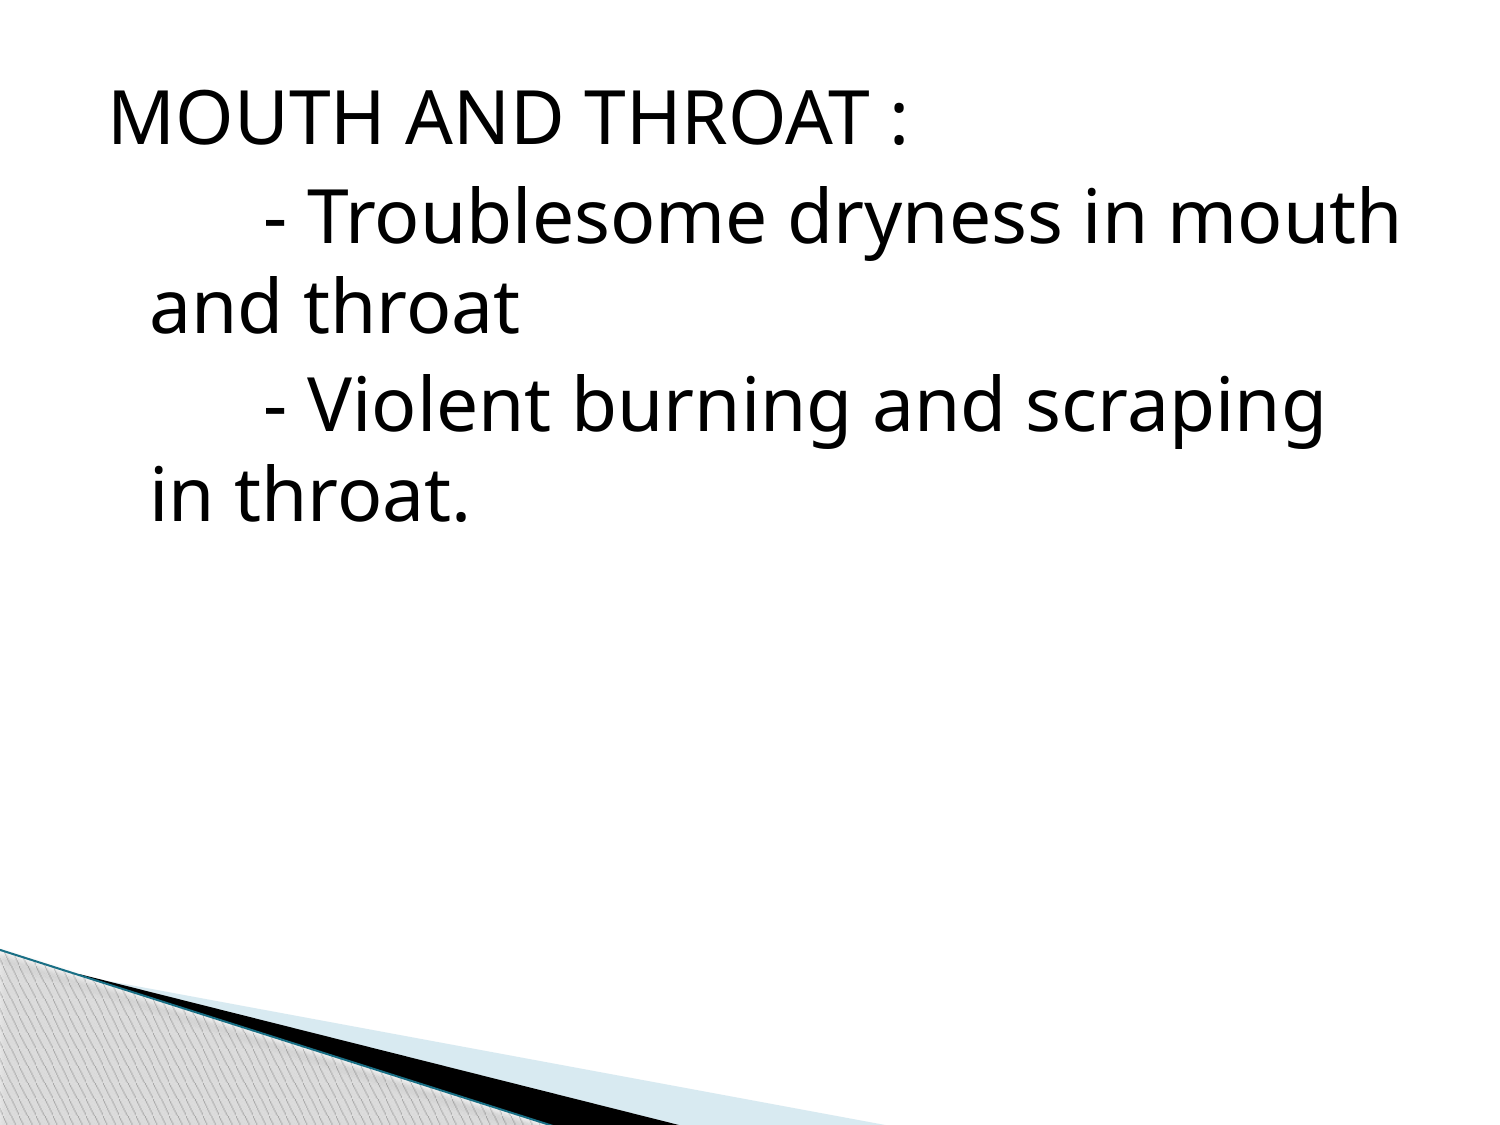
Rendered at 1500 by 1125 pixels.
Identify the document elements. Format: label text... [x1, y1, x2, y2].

list MOUTH AND THROAT : - Troublesome dryness in mouth and throat - Violent burning and scraping in throat. [75, 62, 1425, 1050]
